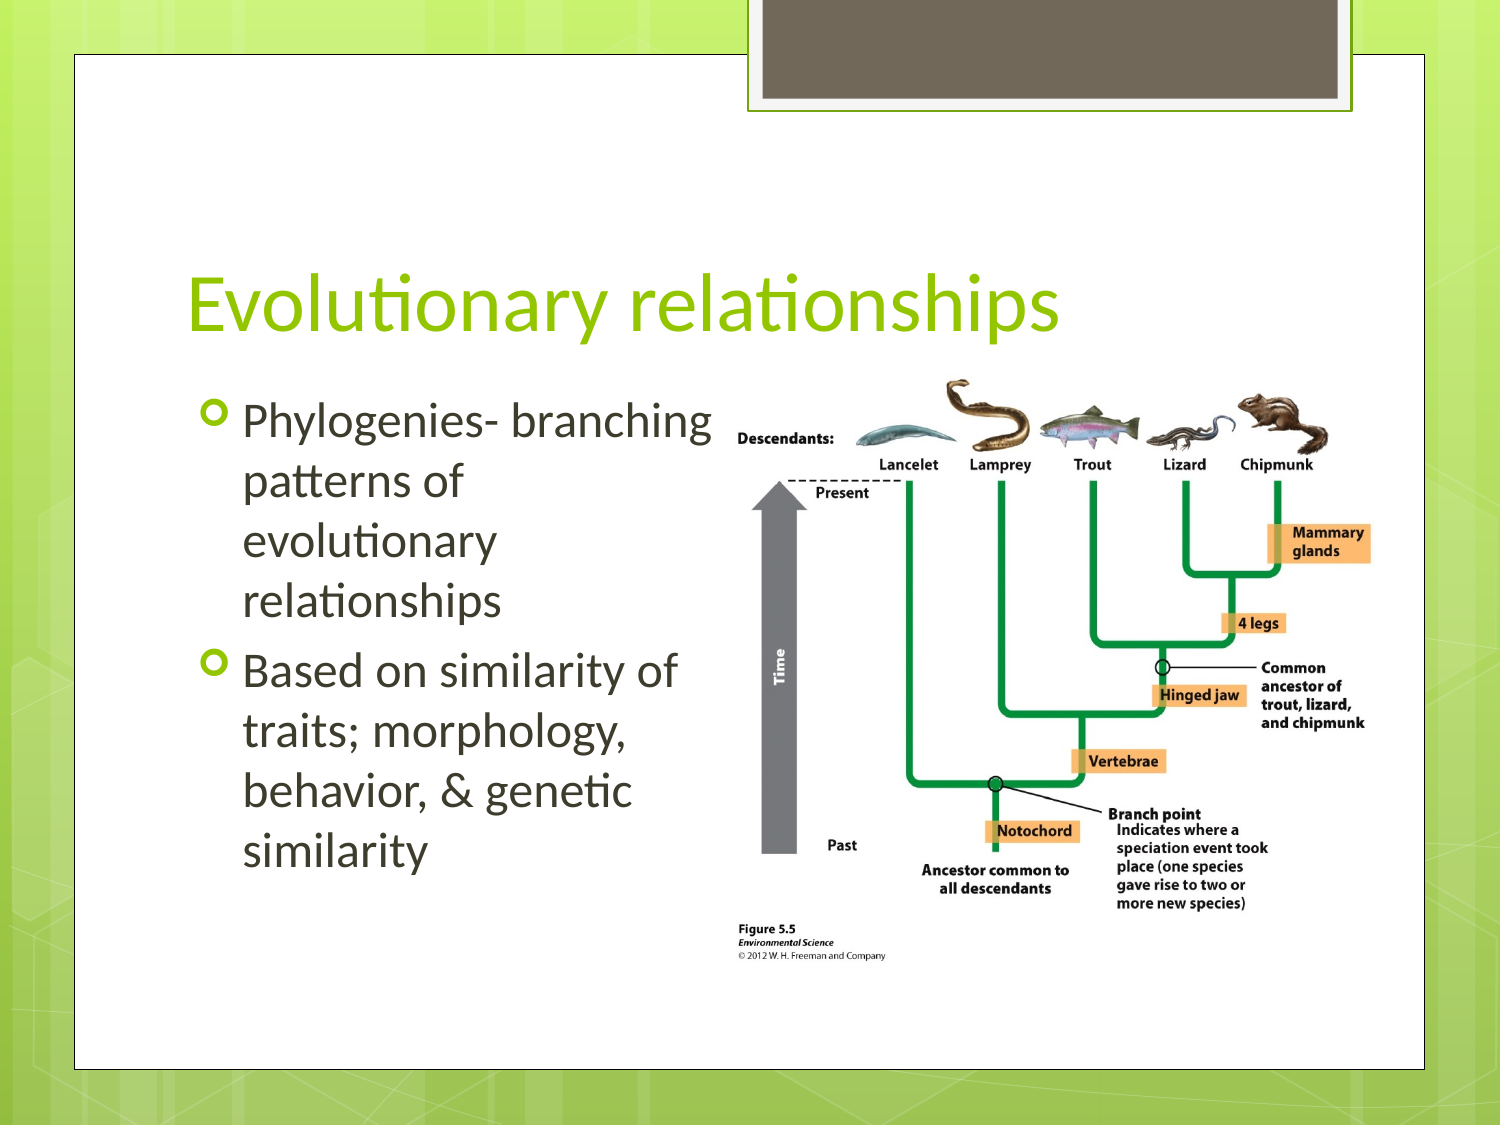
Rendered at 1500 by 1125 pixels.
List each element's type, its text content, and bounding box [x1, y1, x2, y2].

list Phylogenies- branching patterns of evolutionary relationships Based on similarity of traits; morphology, behavior, & genetic similarity [171, 379, 729, 953]
title Evolutionary relationships [171, 168, 1324, 357]
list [734, 374, 1375, 963]
